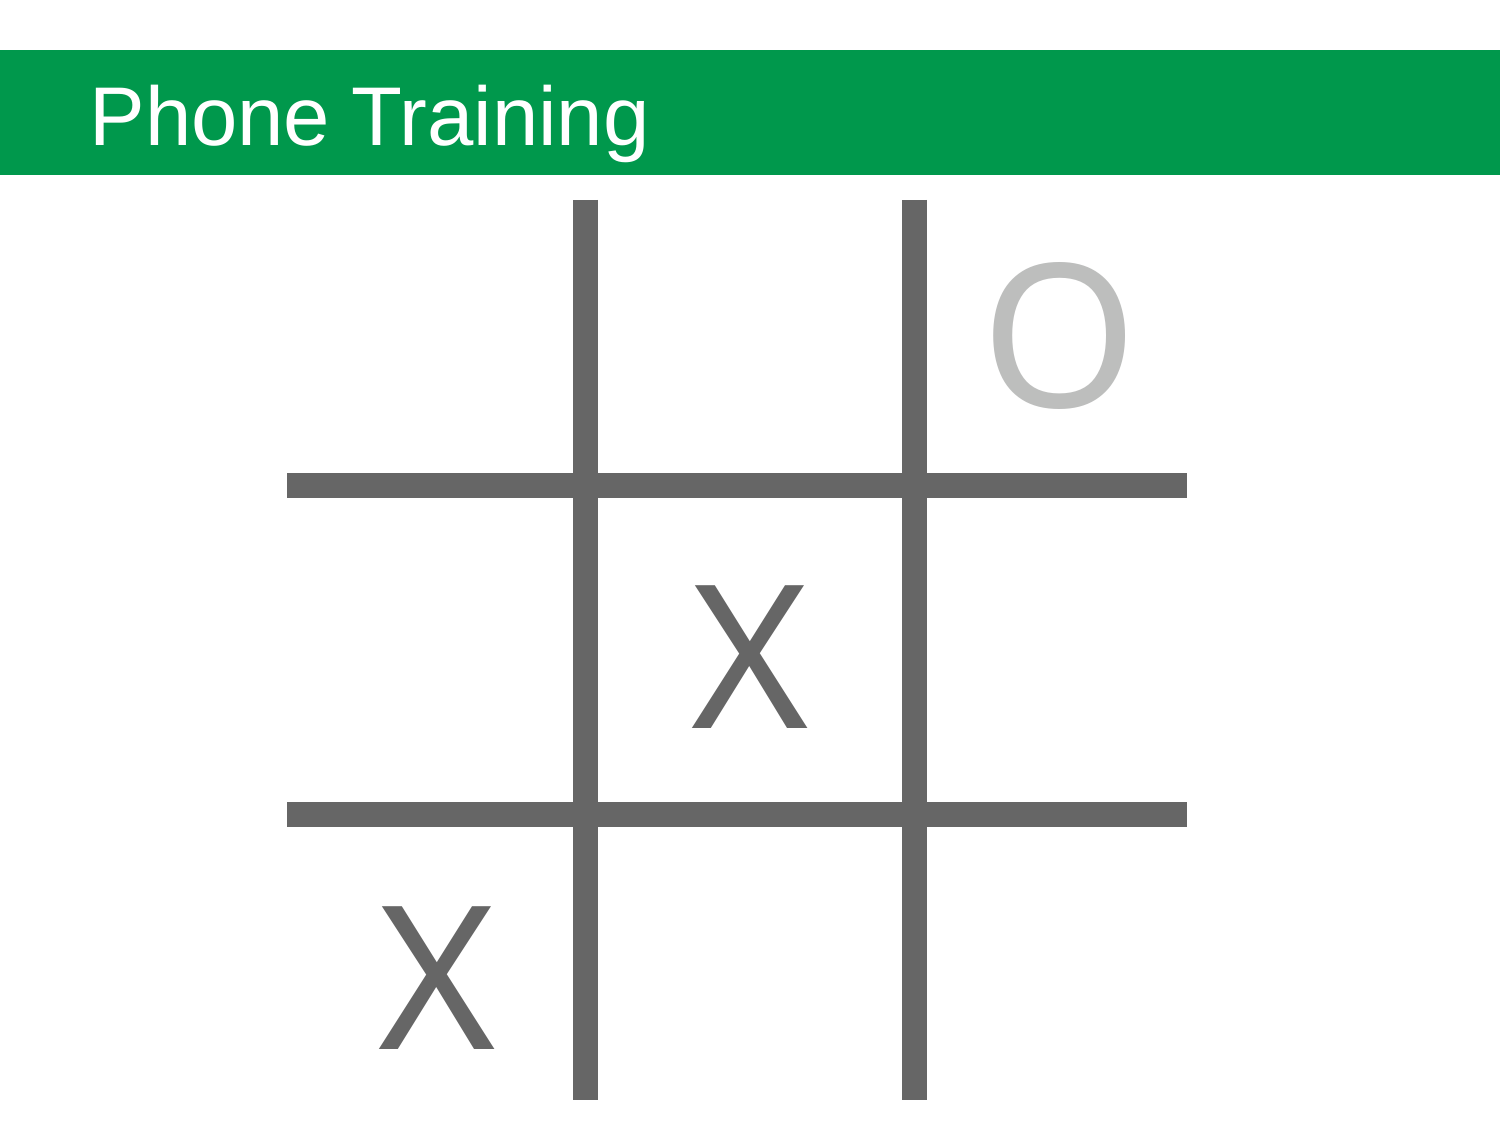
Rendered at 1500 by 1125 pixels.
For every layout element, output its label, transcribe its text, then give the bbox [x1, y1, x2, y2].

text_box Phone Training [0, 48, 1500, 177]
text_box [287, 199, 1188, 1101]
